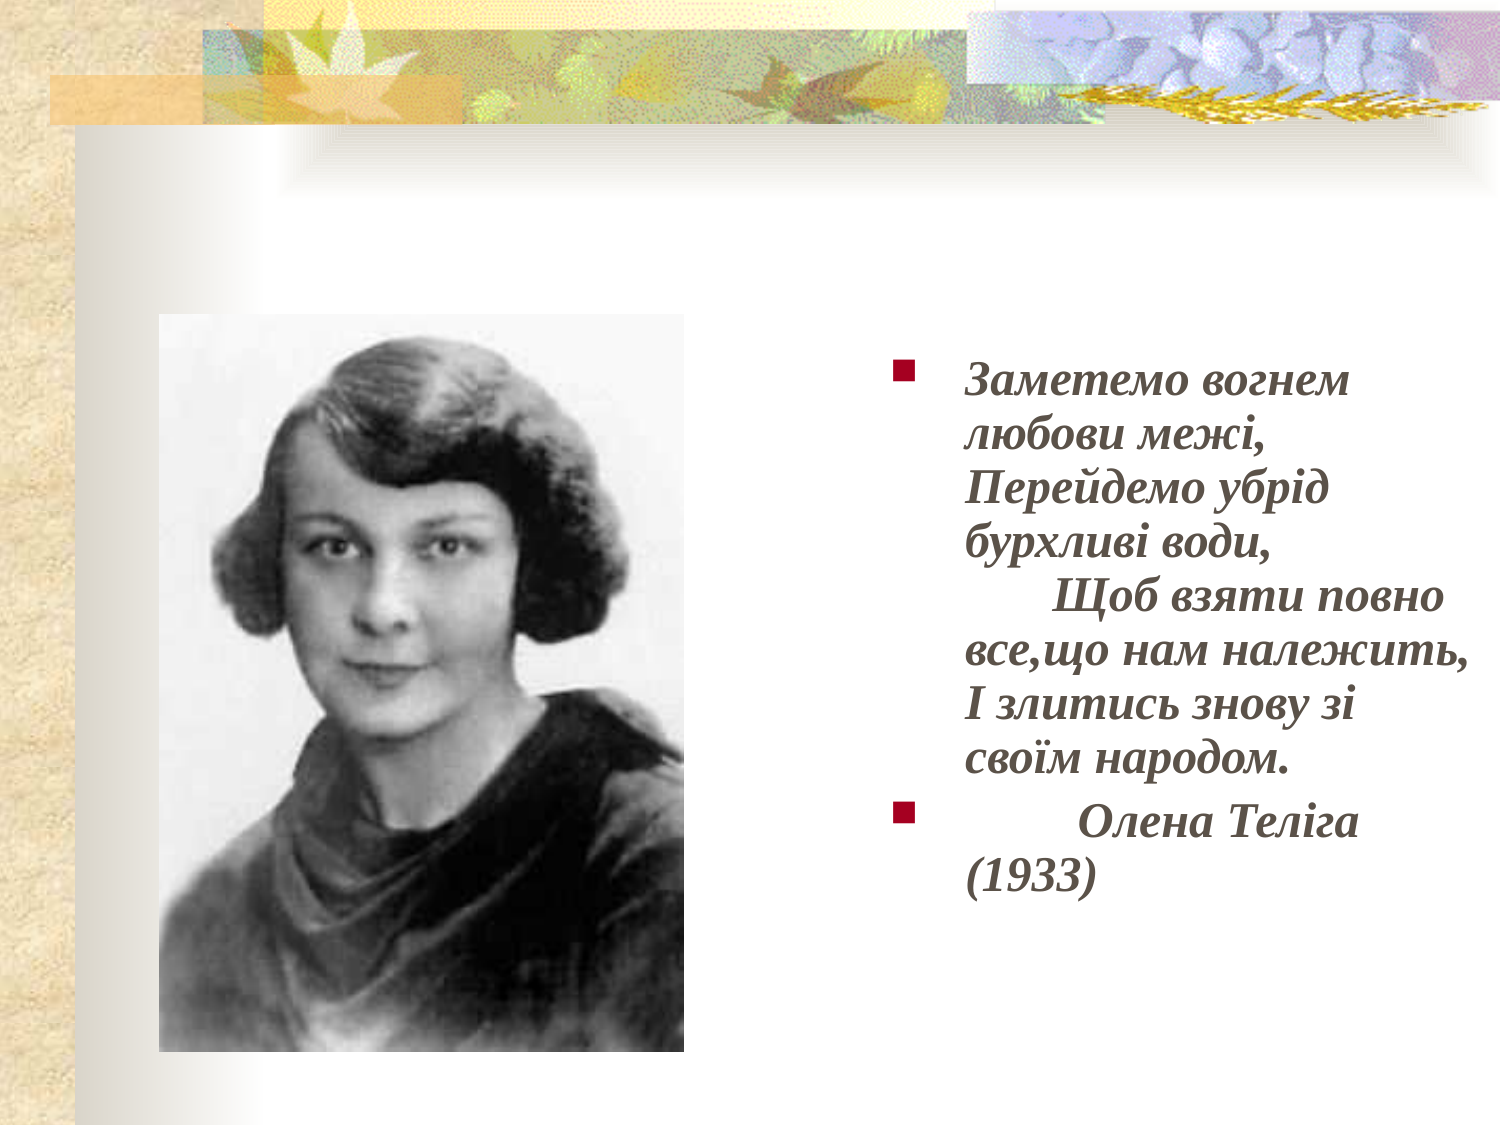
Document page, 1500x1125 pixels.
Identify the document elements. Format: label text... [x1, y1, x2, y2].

list Заметемо вогнем любови межі, Перейдемо убрід бурхливі води, Щоб взяти повно все,що нам належить, І злитись знову зі своїм народом. Олена Теліга (1933) [874, 344, 1500, 1020]
picture [0, 0, 1500, 1125]
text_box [159, 314, 685, 1052]
